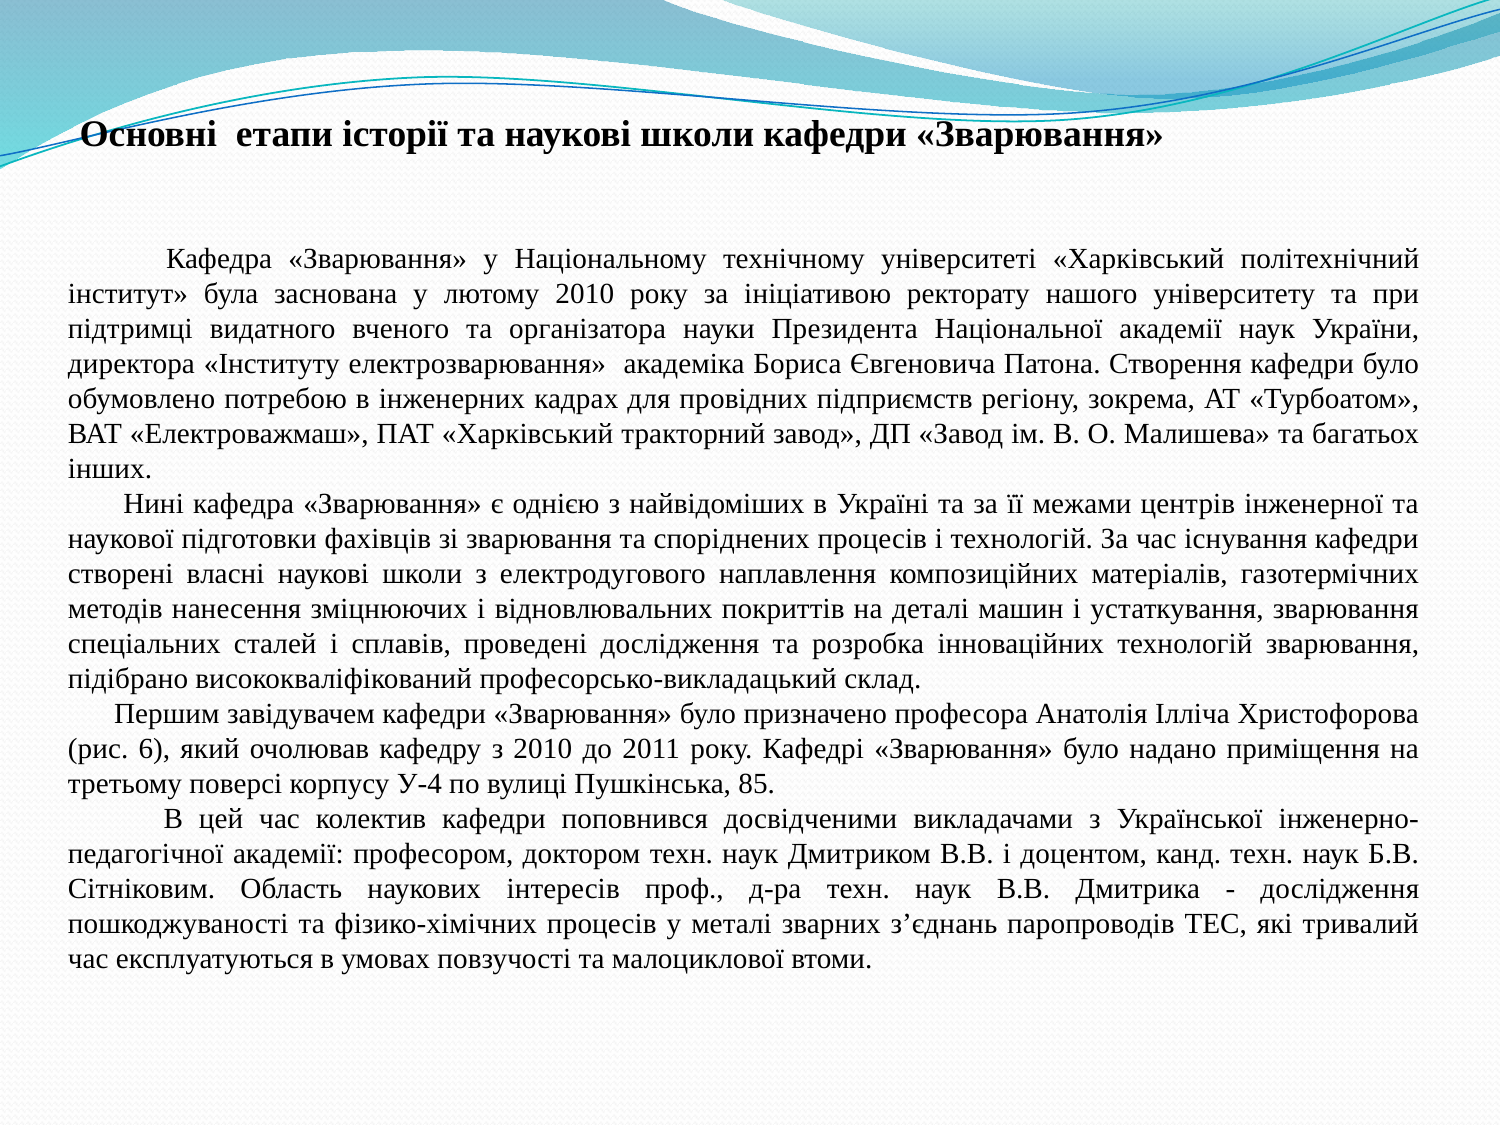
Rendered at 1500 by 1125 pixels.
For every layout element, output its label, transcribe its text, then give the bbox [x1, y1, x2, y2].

text_box Основні етапи історії та наукові школи кафедри «Зварювання» [64, 101, 1258, 162]
text_box Кафедра «Зварювання» у Національному технічному університеті «Харківський політехнічний інститут» була заснована у лютому 2010 року за ініціативою ректорату нашого університету та при підтримці видатного вченого та організатора науки Президента Національної академії наук України, директора «Інституту електрозварювання» академіка Бориса Євгеновича Патона. Створення кафедри було обумовлено потребою в інженерних кадрах для провідних підприємств регіону, зокрема, АТ «Турбоатом», ВАТ «Електроважмаш», ПАТ «Харківський тракторний завод», ДП «Завод ім. В. О. Малишева» та багатьох інших. Нині кафедра «Зварювання» є однією з найвідоміших в Україні та за її межами центрів інженерної та наукової підготовки фахівців зі зварювання та споріднених процесів і технологій. За час існування кафедри створені власні наукові школи з електродугового наплавлення композиційних матеріалів, газотермічних методів нанесення зміцнюючих і відновлювальних покриттів на деталі машин і устаткування, зварювання спеціальних сталей і сплавів, проведені дослідження та розробка інноваційних технологій зварювання, підібрано висококваліфікований професорсько-викладацький склад. Першим завідувачем кафедри «Зварювання» було призначено професора Анатолія Ілліча Христофорова (рис. 6), який очолював кафедру з 2010 до 2011 року. Кафедрі «Зварювання» було надано приміщення на третьому поверсі корпусу У-4 по вулиці Пушкінська, 85. В цей час колектив кафедри поповнився досвідченими викладачами з Української інженерно-педагогічної академії: професором, доктором техн. наук Дмитриком В.В. і доцентом, канд. техн. наук Б.В. Сітніковим. Область наукових інтересів проф., д-ра техн. наук В.В. Дмитрика - дослідження пошкоджуваності та фізико-хімічних процесів у металі зварних з’єднань паропроводів ТЕС, які тривалий час експлуатуються в умовах повзучості та малоциклової втоми. [53, 162, 1436, 1087]
